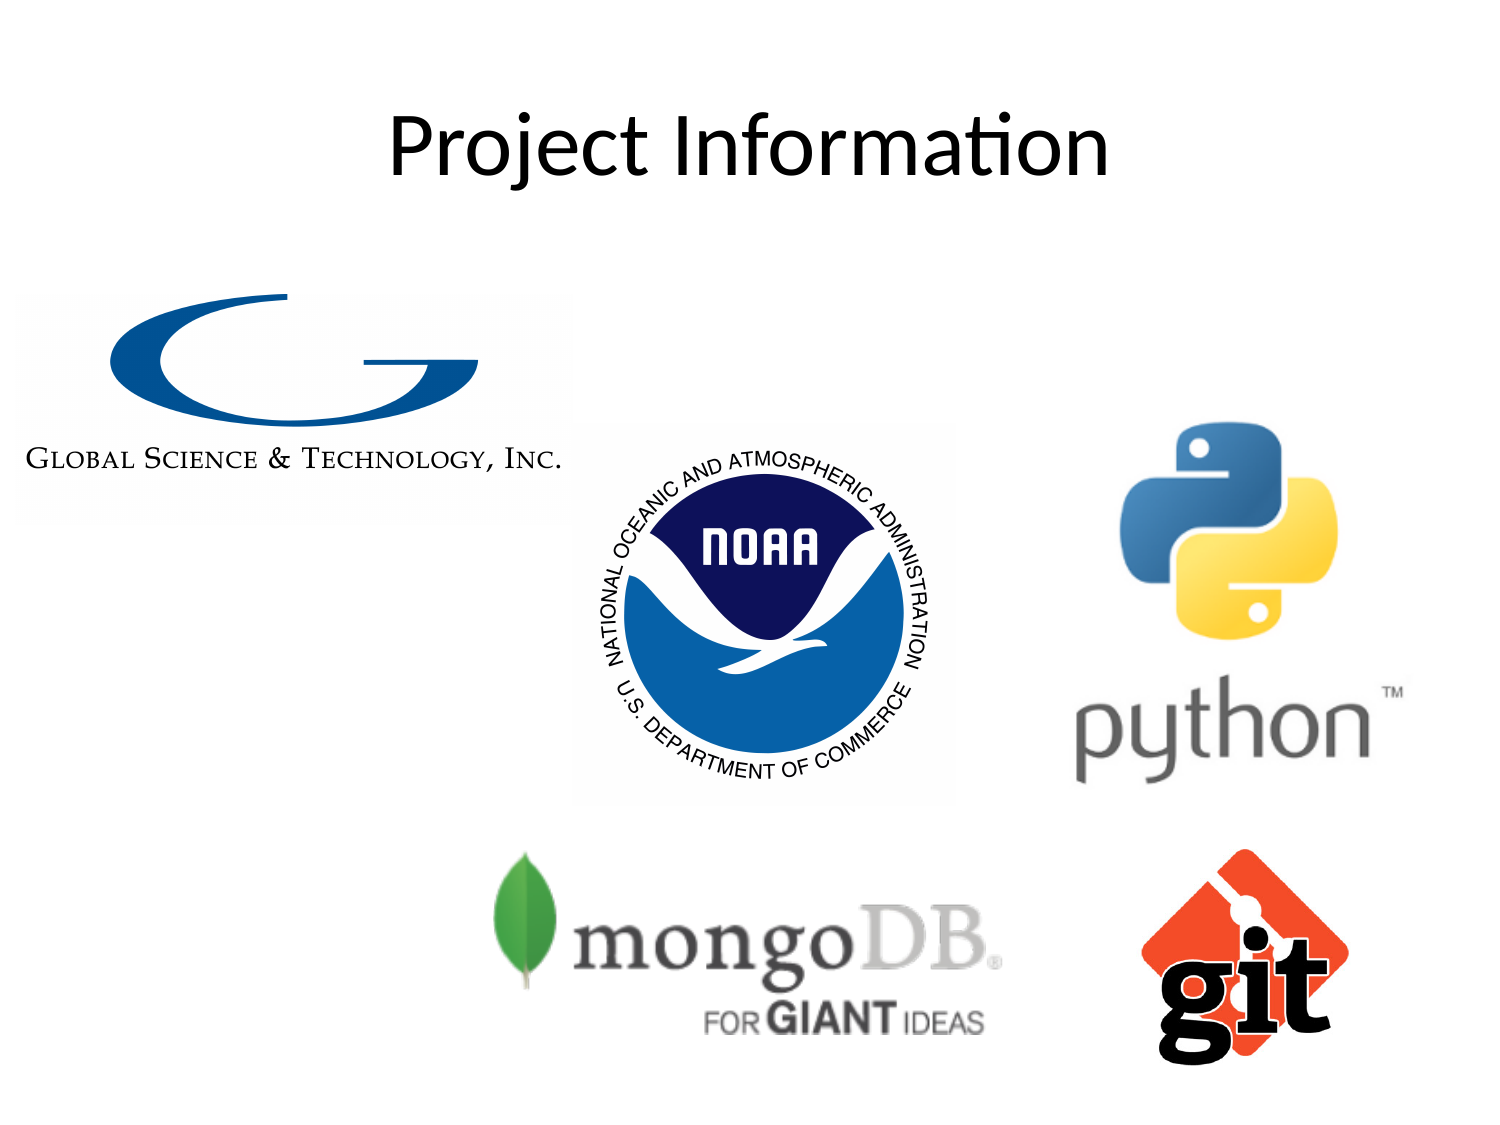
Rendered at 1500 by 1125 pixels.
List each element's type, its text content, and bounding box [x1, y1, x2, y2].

title Project Information [75, 45, 1425, 233]
picture [493, 849, 1004, 1035]
picture [1136, 849, 1353, 1066]
picture [1022, 403, 1426, 806]
picture [14, 293, 956, 806]
